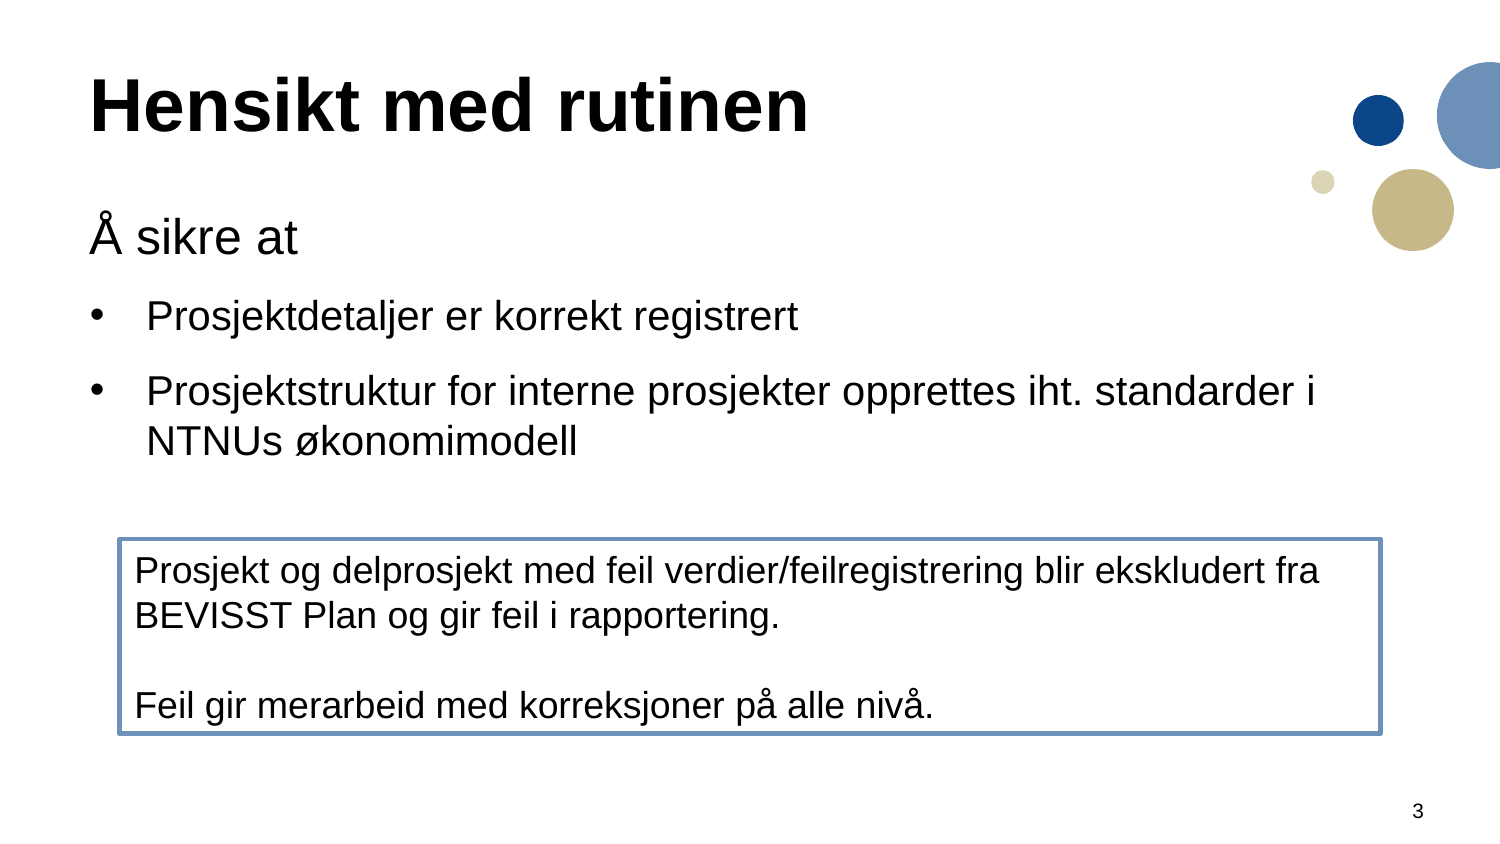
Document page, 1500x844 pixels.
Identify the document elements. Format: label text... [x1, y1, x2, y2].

list Å sikre at Prosjektdetaljer er korrekt registrert Prosjektstruktur for interne prosjekter opprettes iht. standarder i NTNUs økonomimodell [75, 196, 1425, 790]
picture [1311, 62, 1500, 251]
title Hensikt med rutinen [75, 48, 1325, 156]
text_box Prosjekt og delprosjekt med feil verdier/feilregistrering blir ekskludert fra BEVISST Plan og gir feil i rapportering. Feil gir merarbeid med korreksjoner på alle nivå. [119, 539, 1381, 734]
